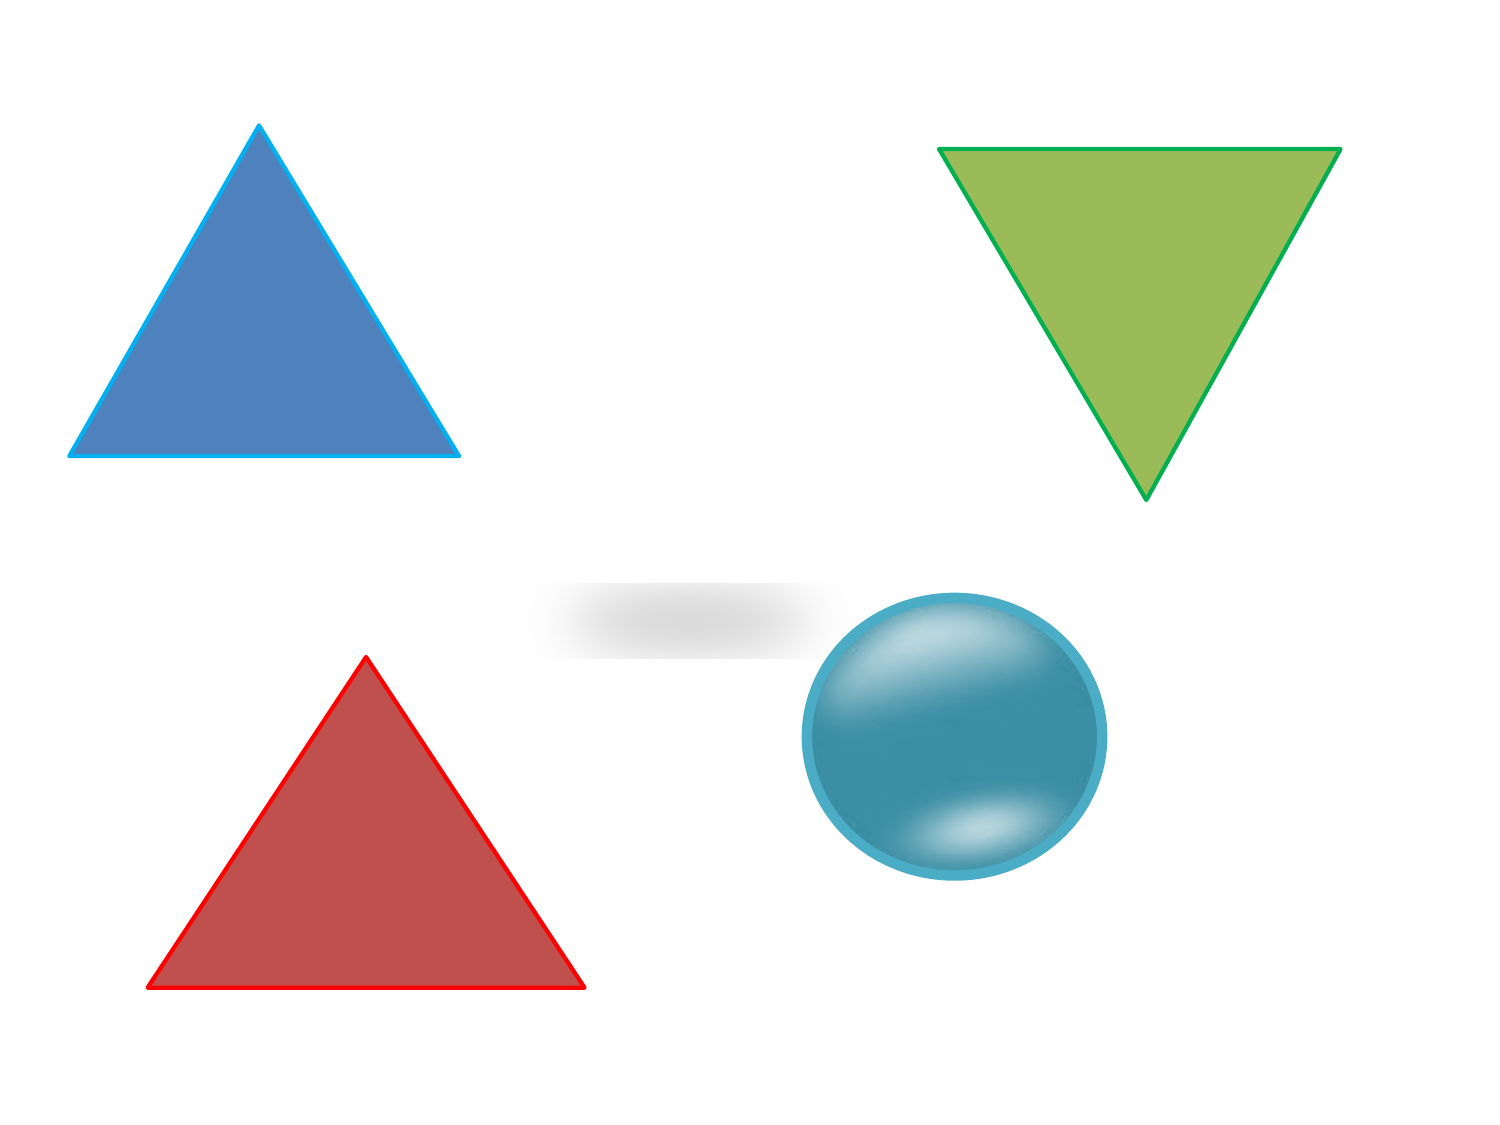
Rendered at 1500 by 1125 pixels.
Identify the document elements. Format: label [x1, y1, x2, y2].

text_box [67, 123, 461, 459]
text_box [145, 654, 587, 990]
picture [806, 597, 1103, 876]
text_box [937, 146, 1343, 503]
